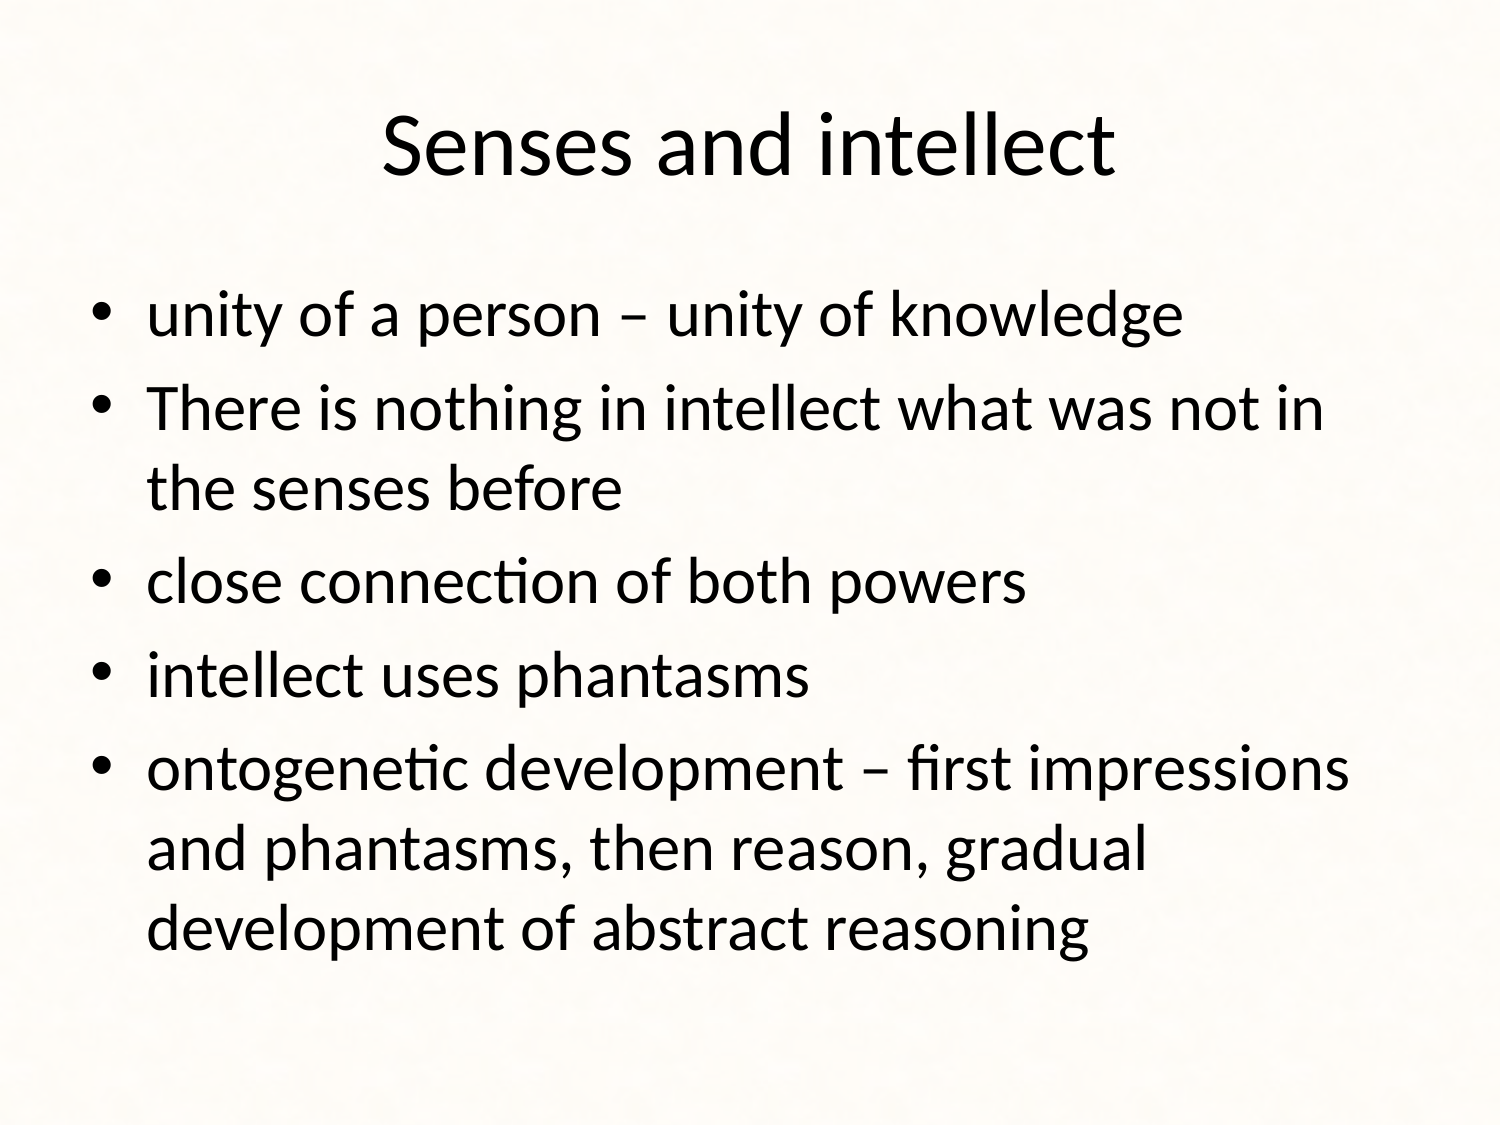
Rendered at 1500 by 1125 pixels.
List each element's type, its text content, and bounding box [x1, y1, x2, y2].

list unity of a person – unity of knowledge There is nothing in intellect what was not in the senses before close connection of both powers intellect uses phantasms ontogenetic development – first impressions and phantasms, then reason, gradual development of abstract reasoning [75, 262, 1425, 1005]
title Senses and intellect [75, 45, 1425, 233]
